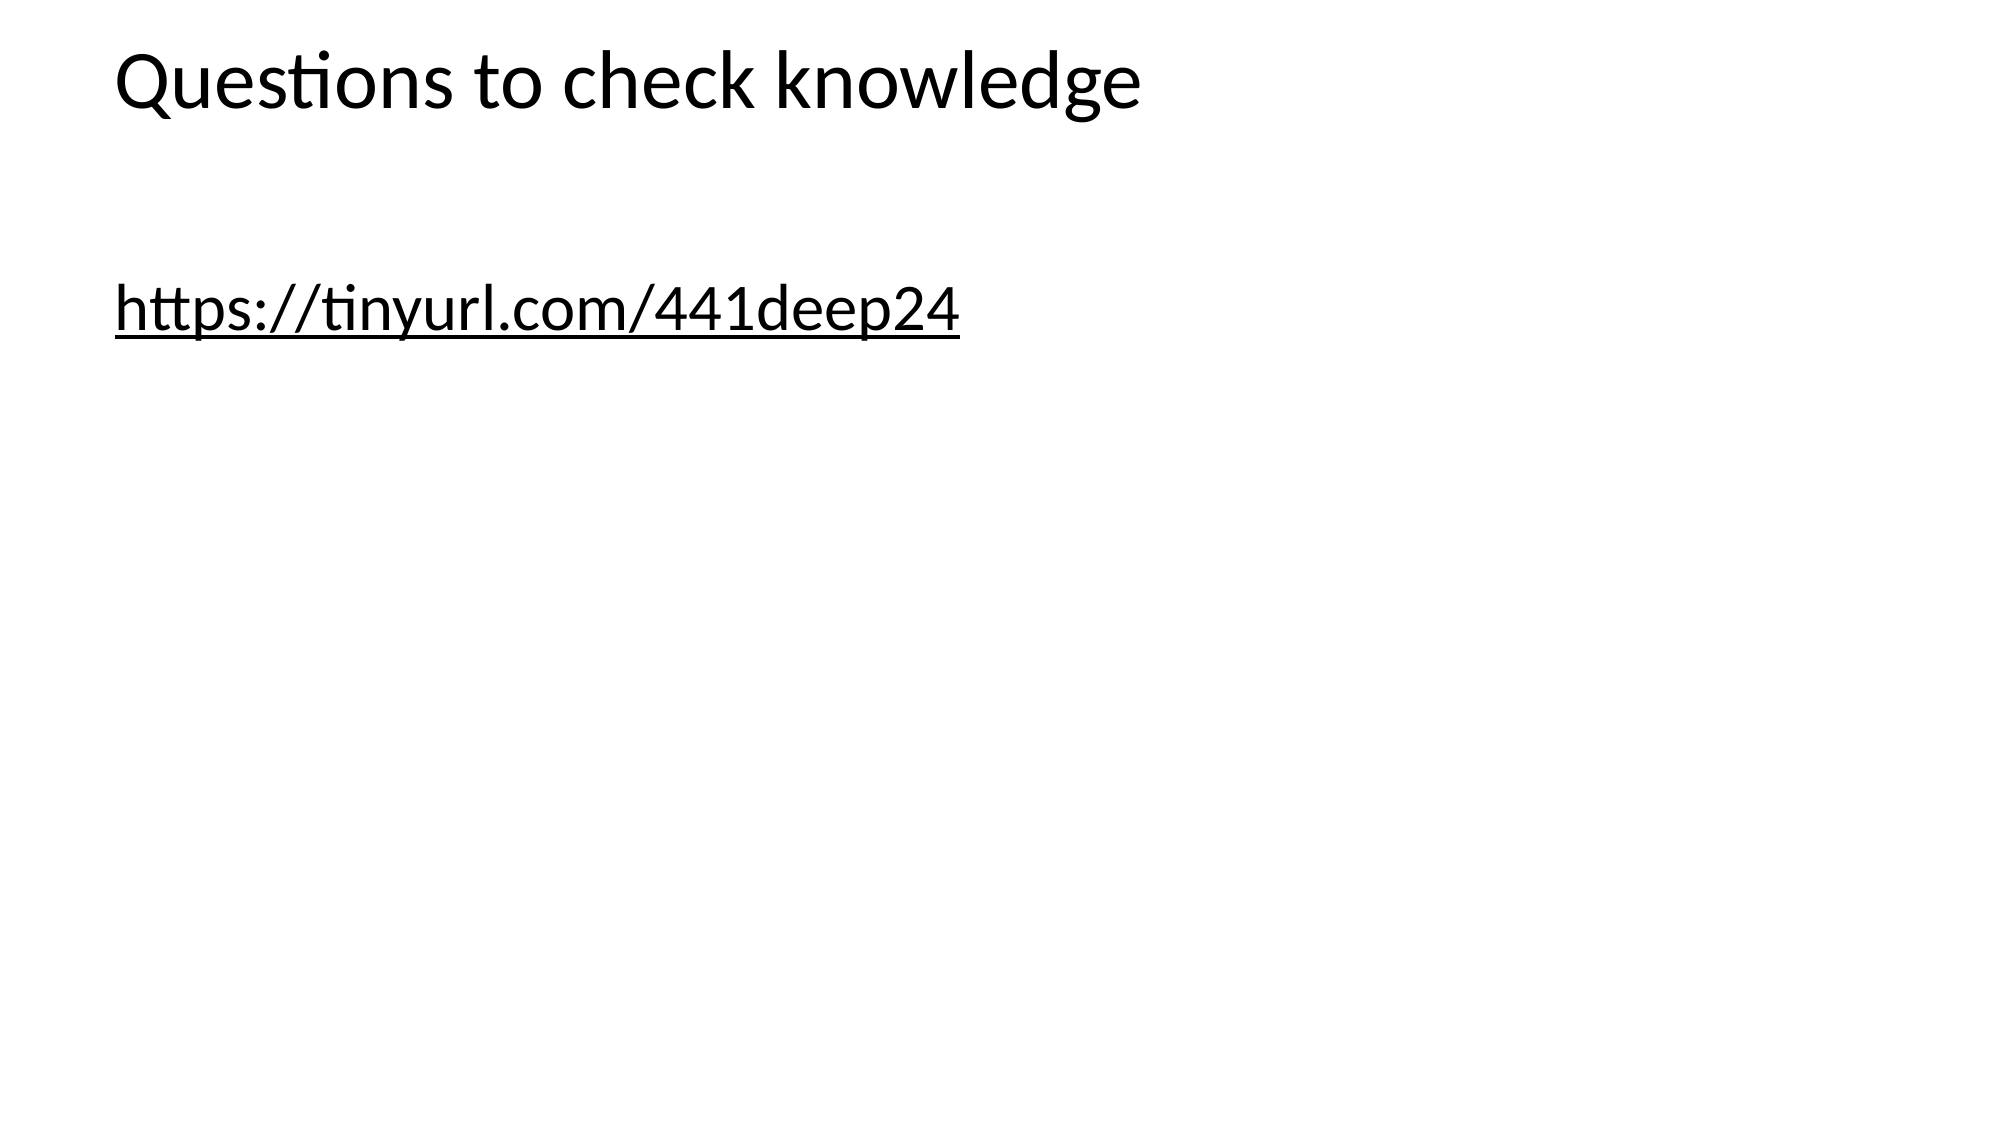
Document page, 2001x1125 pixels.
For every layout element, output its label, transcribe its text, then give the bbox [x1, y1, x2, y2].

list https://tinyurl.com/441deep24 [99, 162, 1900, 1005]
title Questions to check knowledge [99, 0, 1900, 150]
